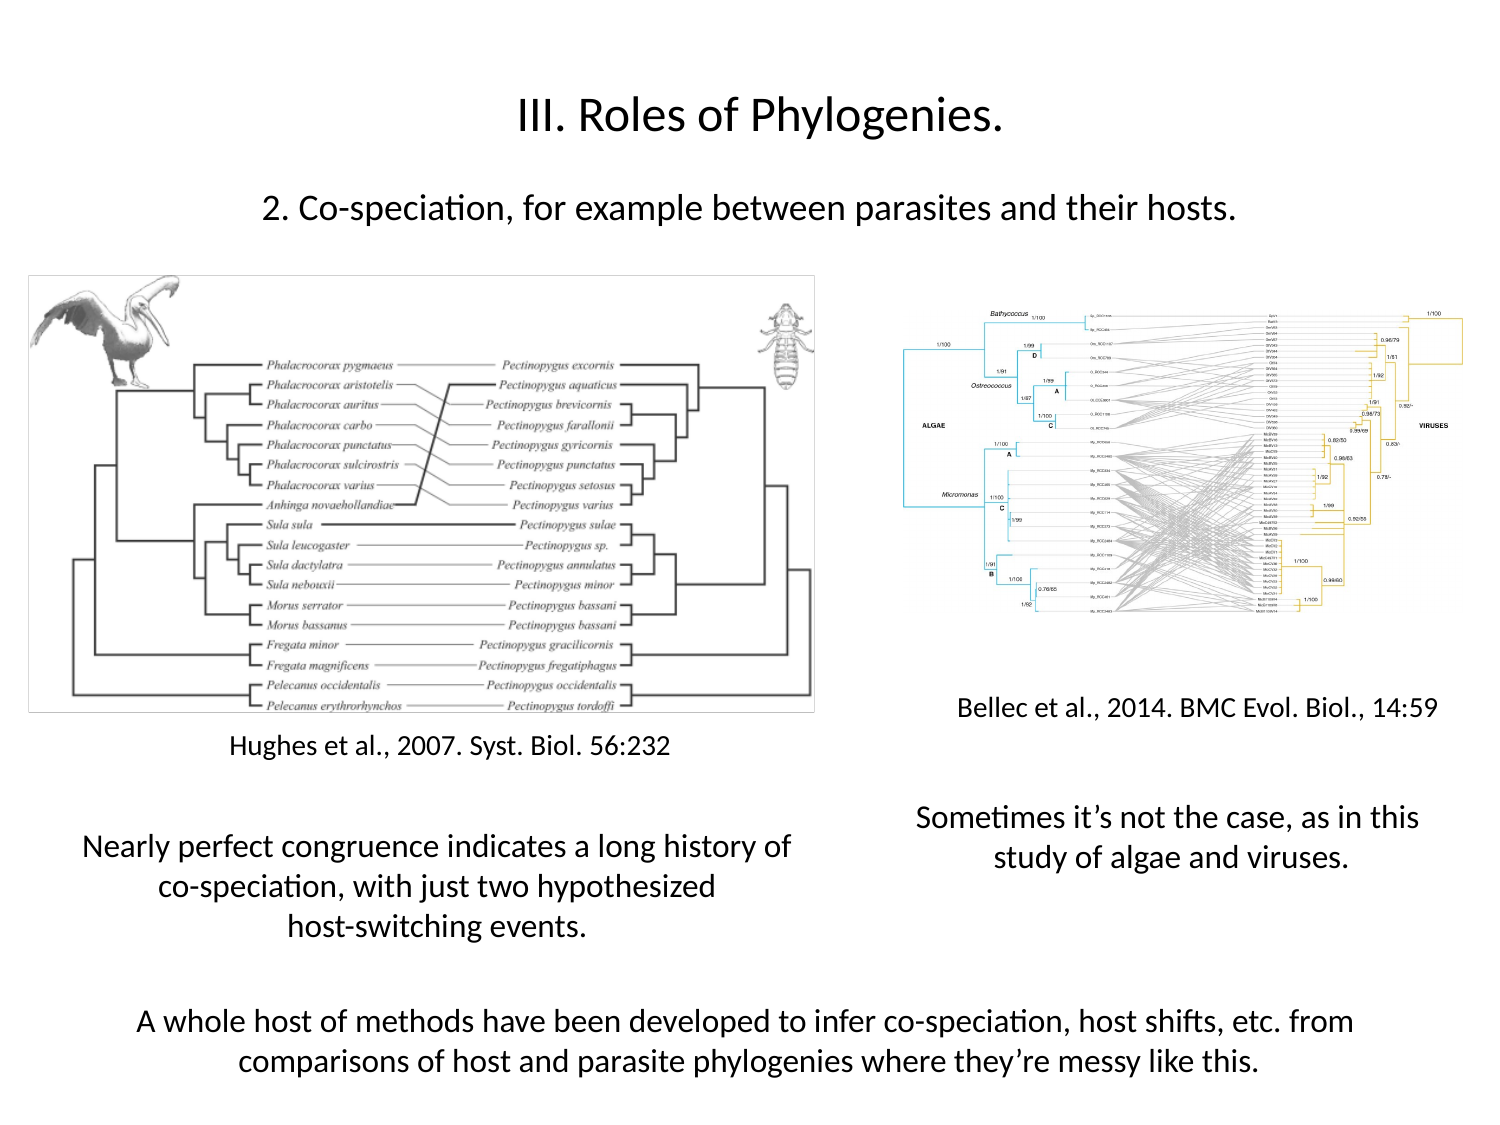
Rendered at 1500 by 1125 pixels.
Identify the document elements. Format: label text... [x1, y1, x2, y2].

text_box 2. Co-speciation, for example between parasites and their hosts. [200, 175, 1299, 236]
text_box A whole host of methods have been developed to infer co-speciation, host shifts, etc. from comparisons of host and parasite phylogenies where they’re messy like this. [121, 992, 1379, 1125]
text_box III. Roles of Phylogenies. [501, 73, 1031, 149]
text_box Nearly perfect congruence indicates a long history of co-speciation, with just two hypothesized host-switching events. [67, 817, 815, 952]
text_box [897, 310, 1484, 885]
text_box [20, 253, 895, 761]
